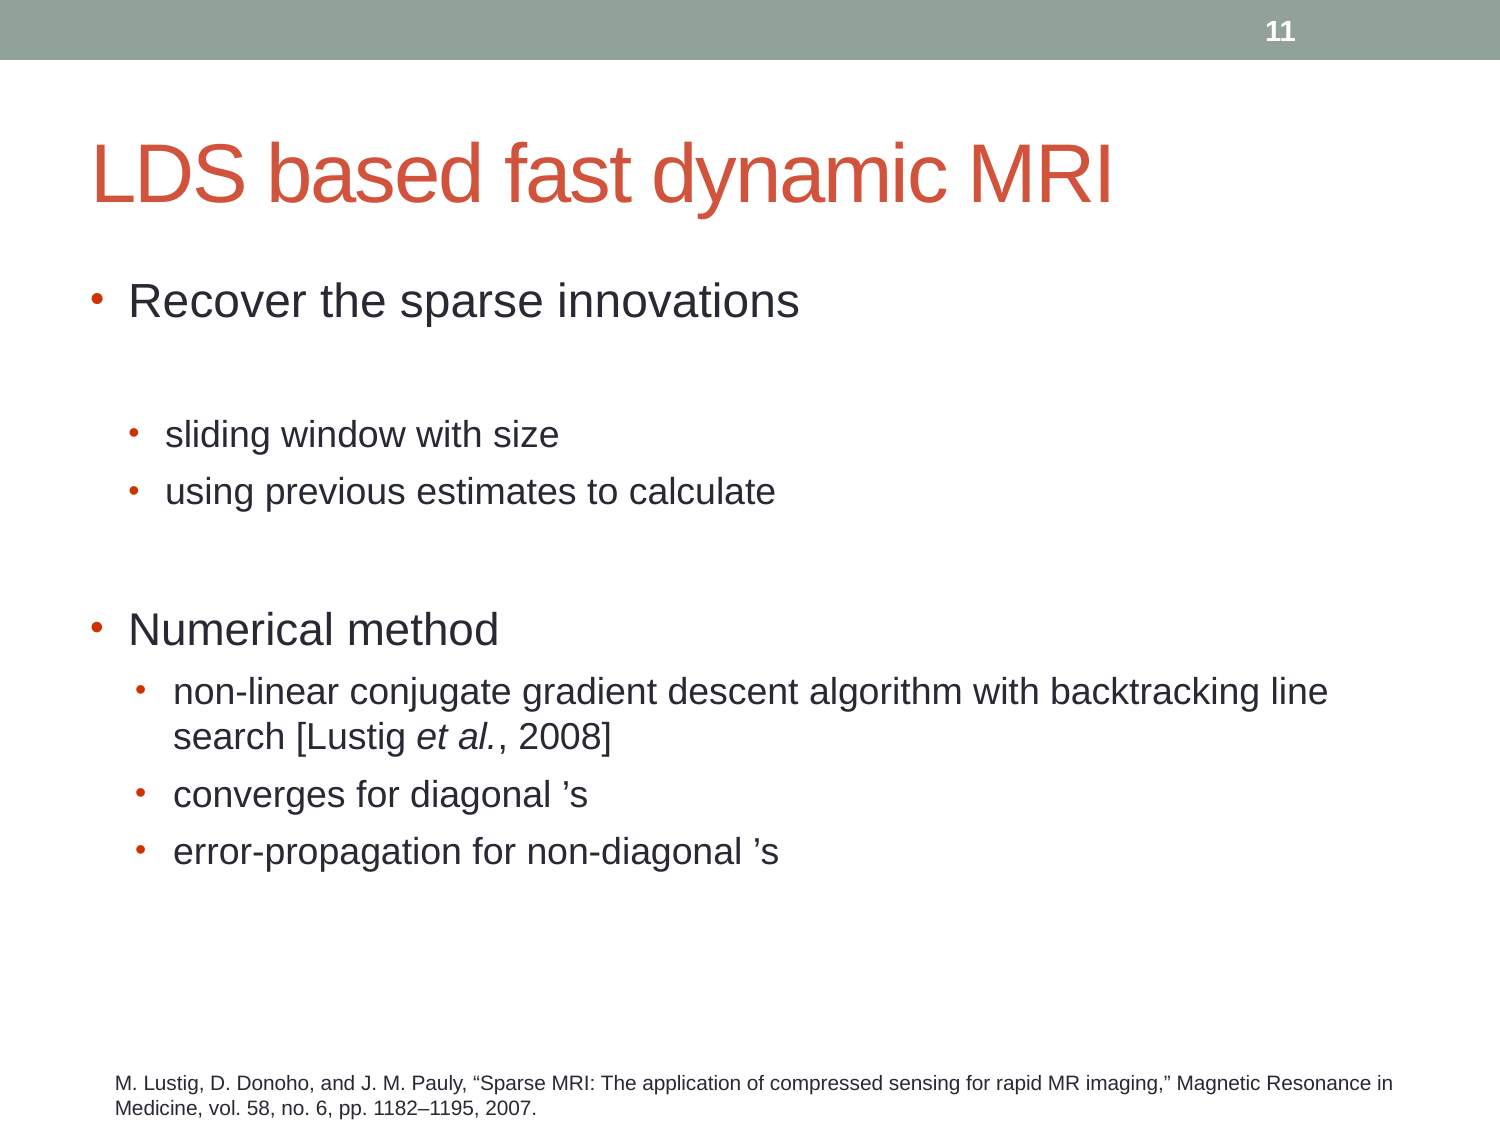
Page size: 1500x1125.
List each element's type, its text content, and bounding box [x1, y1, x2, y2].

text_box M. Lustig, D. Donoho, and J. M. Pauly, “Sparse MRI: The application of compressed sensing for rapid MR imaging,” Magnetic Resonance in Medicine, vol. 58, no. 6, pp. 1182–1195, 2007. [99, 1062, 1425, 1125]
slide_number 11 [1250, 3, 1425, 57]
title LDS based fast dynamic MRI [75, 87, 1425, 250]
